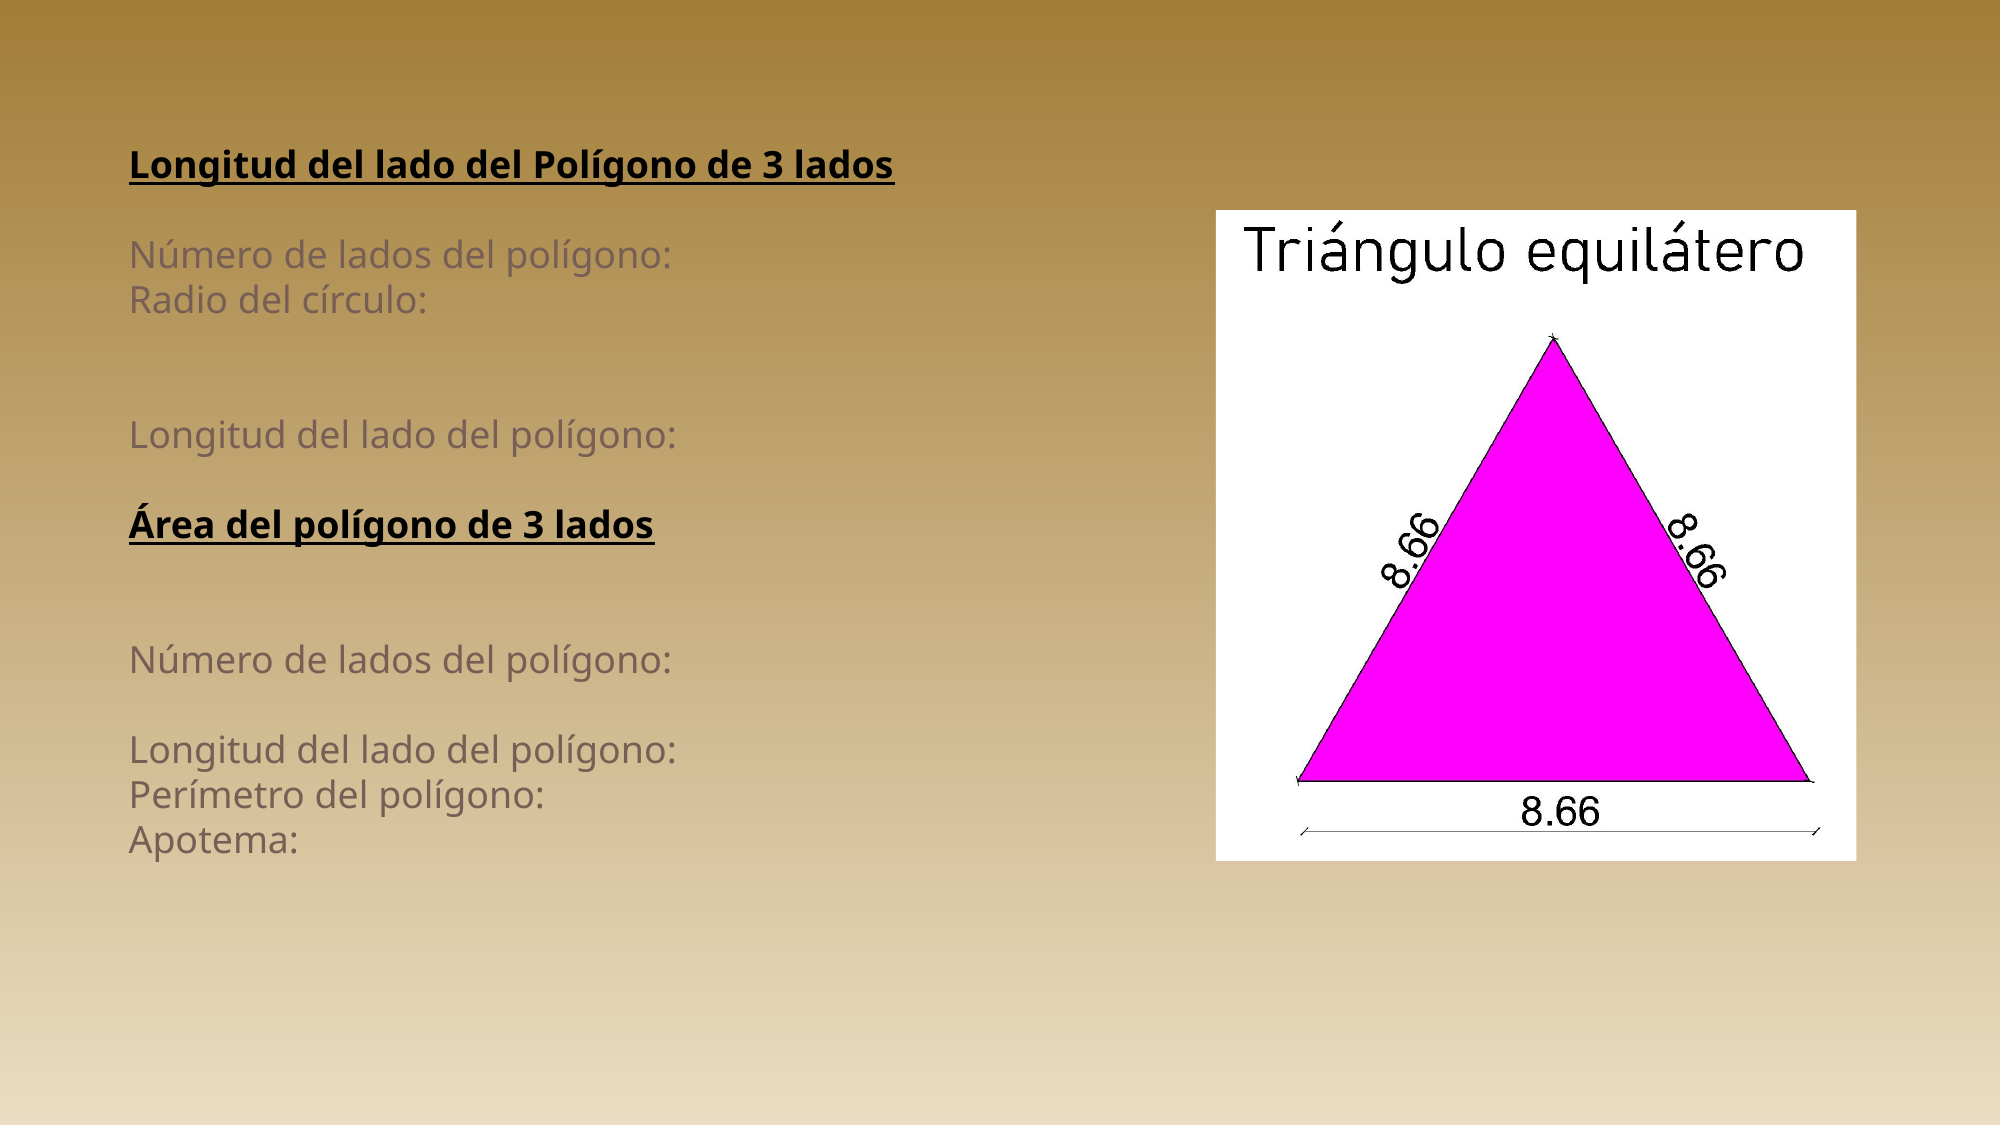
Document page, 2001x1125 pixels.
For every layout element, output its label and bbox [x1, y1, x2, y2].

picture [1215, 210, 1857, 861]
